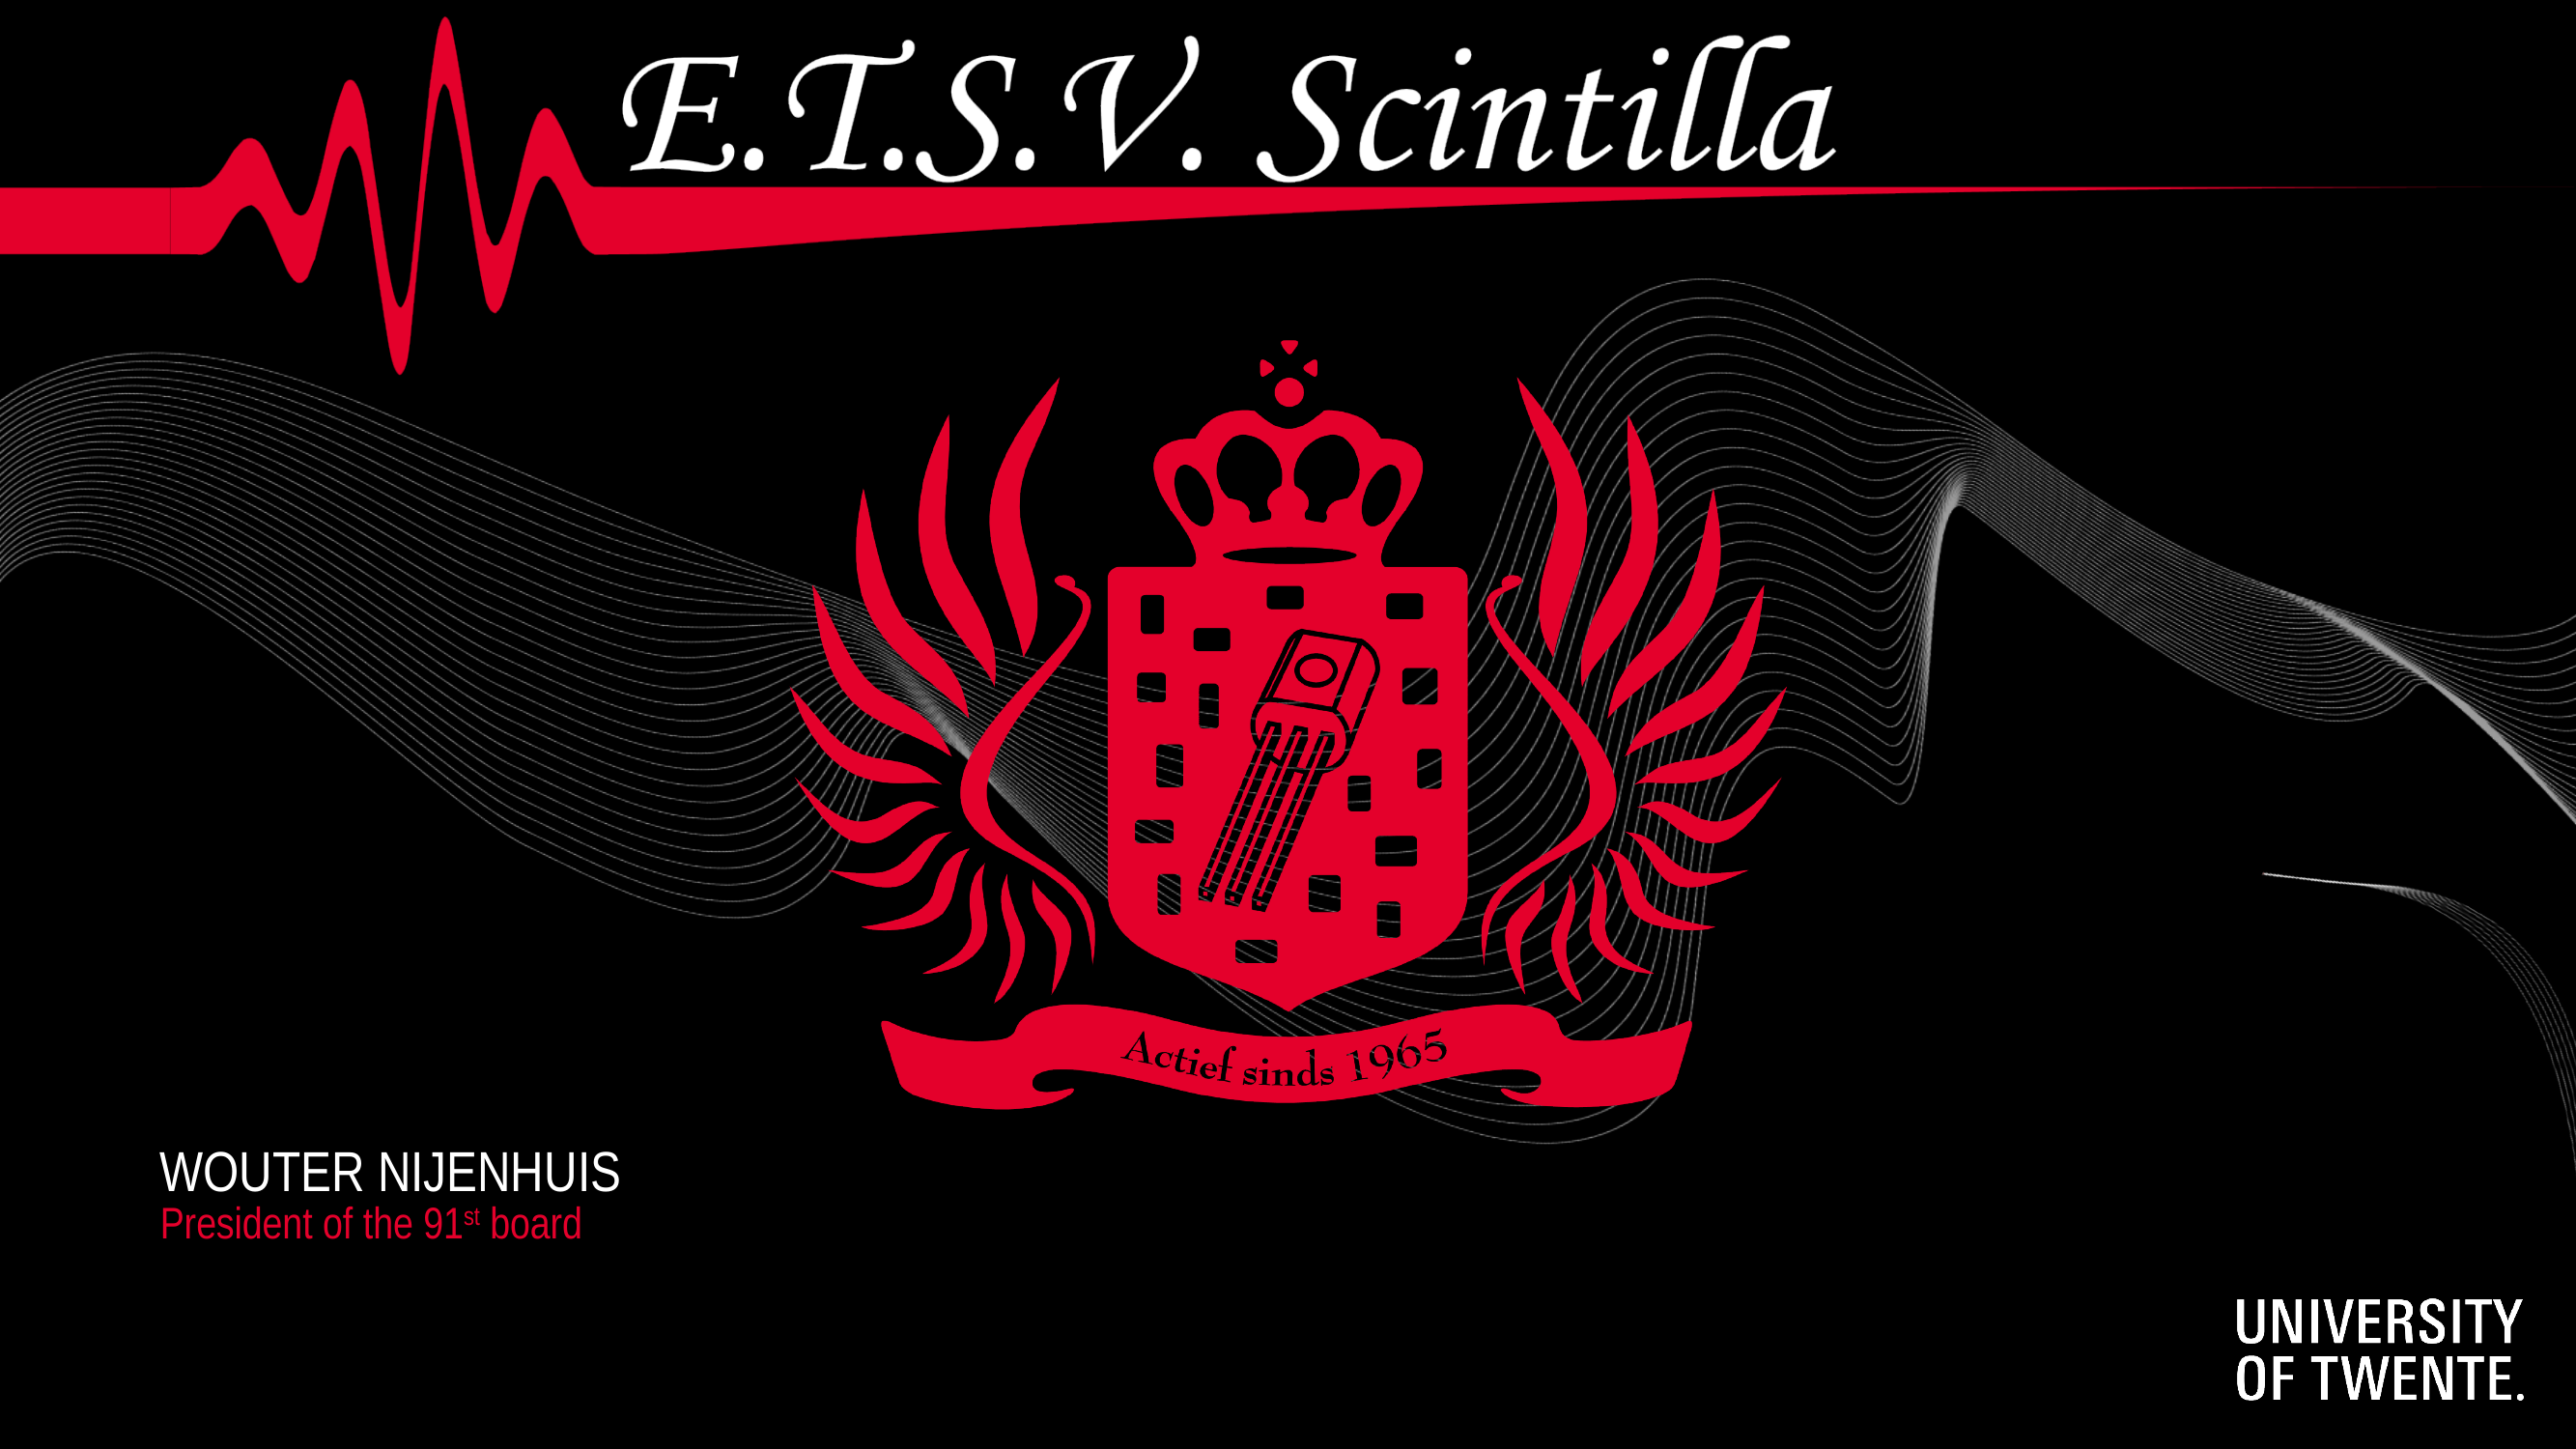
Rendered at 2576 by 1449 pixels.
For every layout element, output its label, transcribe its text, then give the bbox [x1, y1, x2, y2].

picture [0, 0, 2576, 1449]
list President of the 91st board [146, 1202, 926, 1404]
list Wouter Nijenhuis [146, 1136, 926, 1202]
